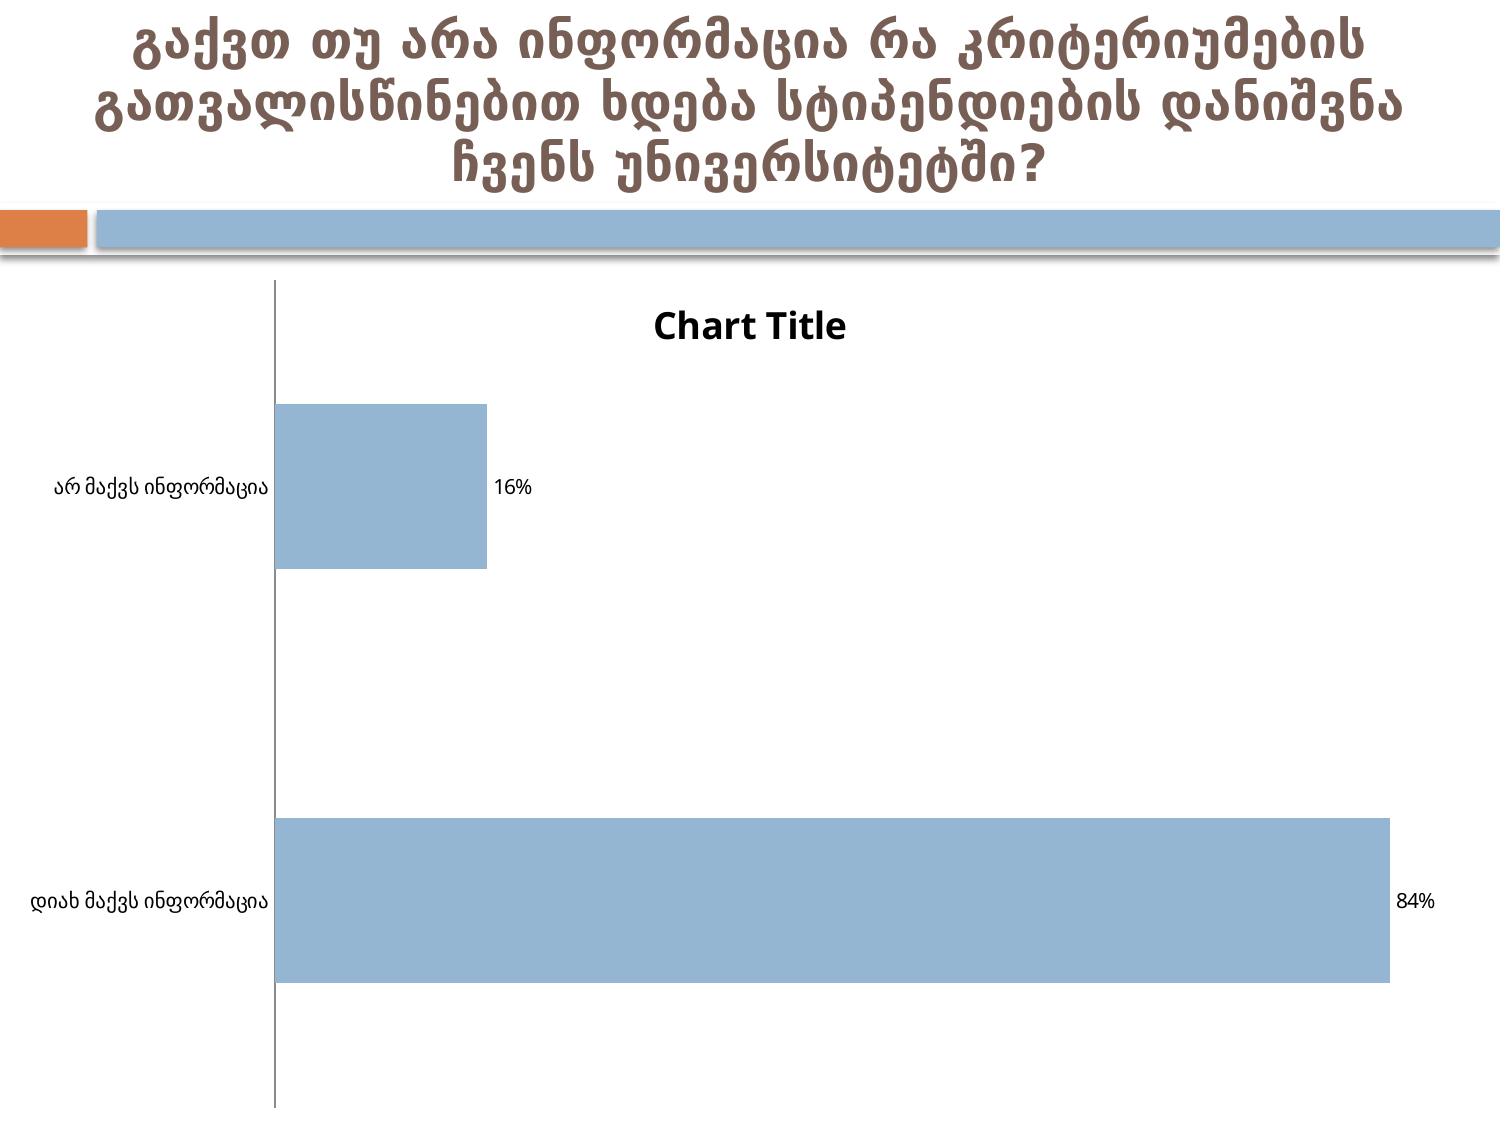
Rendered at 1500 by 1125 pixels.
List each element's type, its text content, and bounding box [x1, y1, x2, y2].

chart [0, 262, 1500, 1125]
title გაქვთ თუ არა ინფორმაცია რა კრიტერიუმების გათვალისწინებით ხდება სტიპენდიების დანიშვნა ჩვენს უნივერსიტეტში? [0, 0, 1500, 200]
